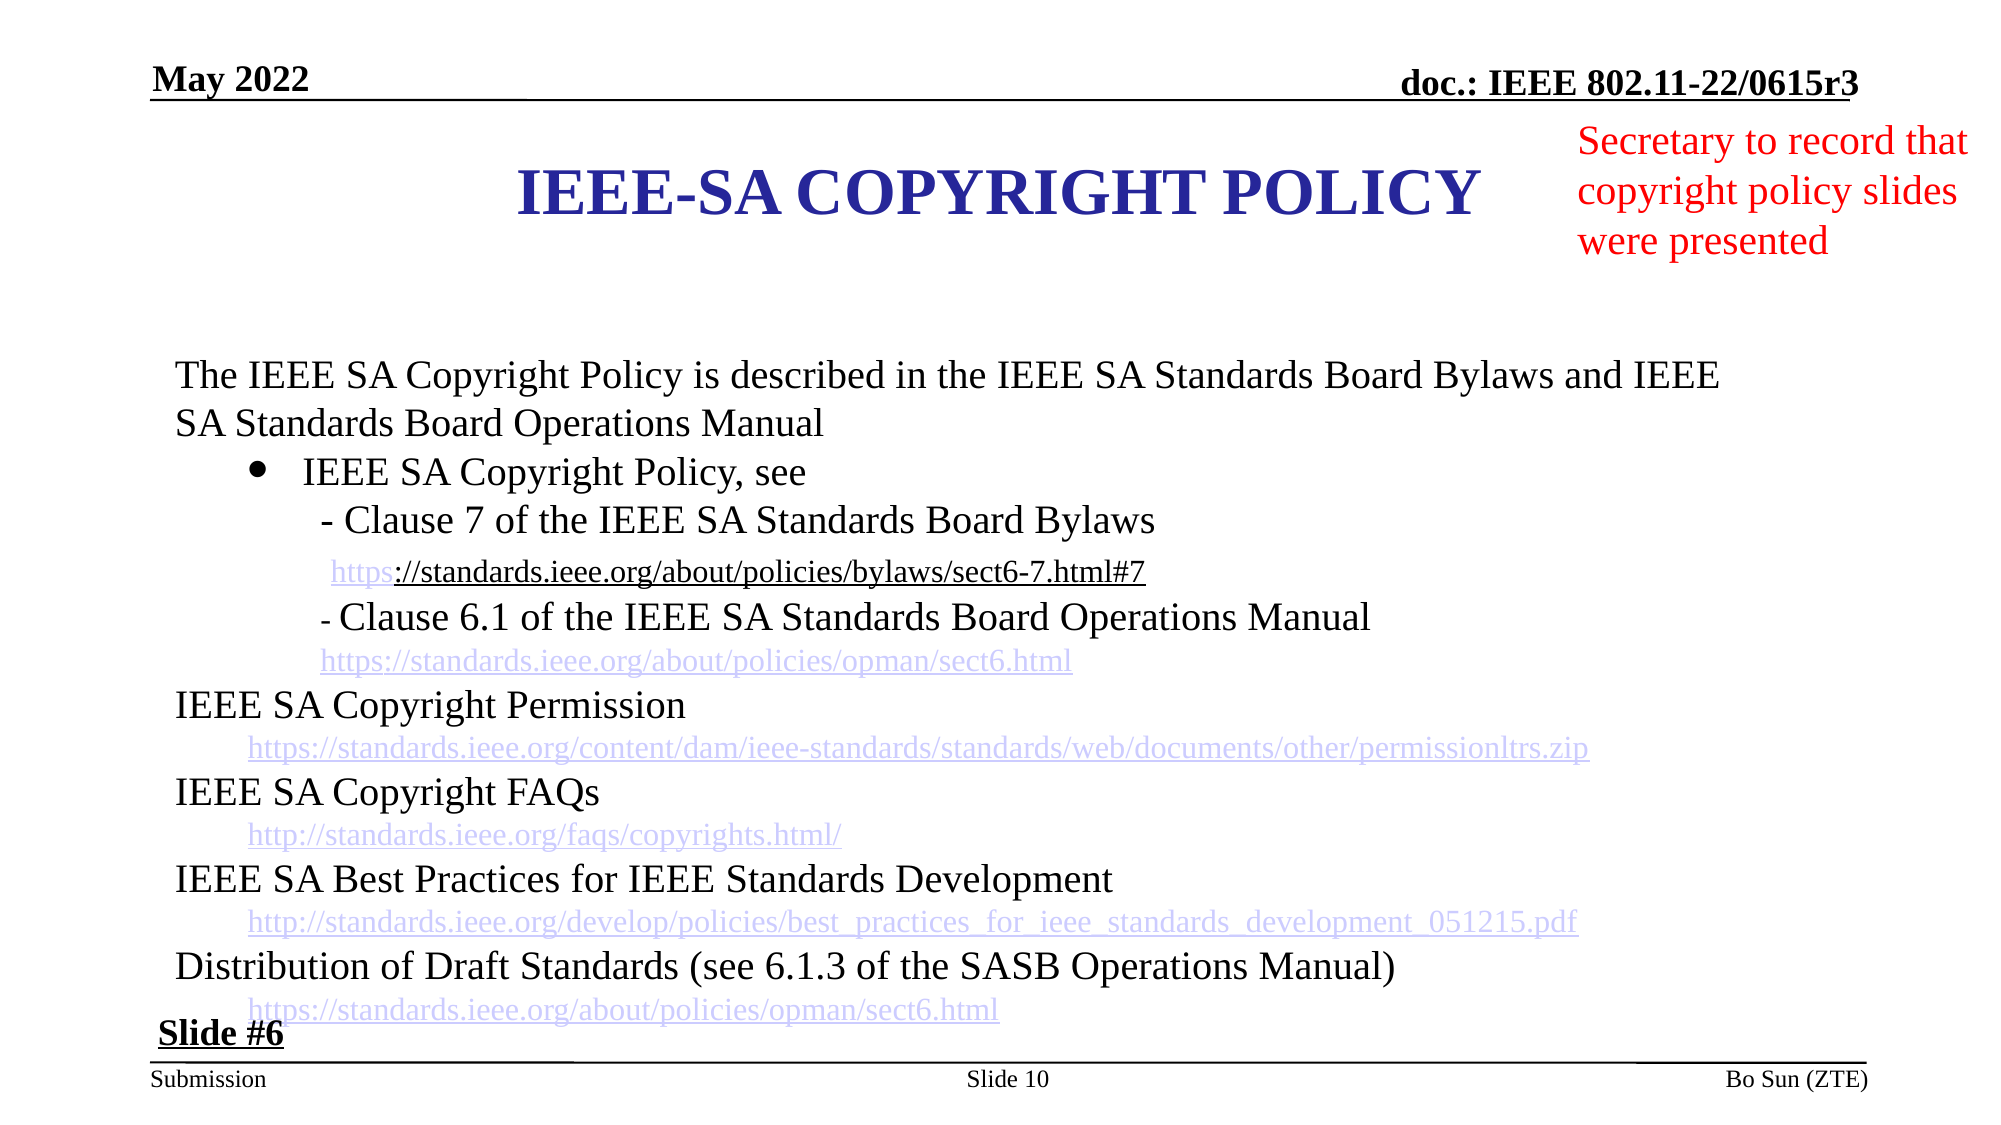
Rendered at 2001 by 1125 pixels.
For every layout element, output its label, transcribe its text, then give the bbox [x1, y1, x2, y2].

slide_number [152, 54, 563, 100]
text_box Secretary to record that copyright policy slides were presented [1562, 104, 1988, 270]
text_box Slide #6 [143, 1000, 300, 1061]
footer Bo Sun (ZTE) [1171, 1061, 1869, 1093]
text_box The IEEE SA Copyright Policy is described in the IEEE SA Standards Board Bylaws and IEEE SA Standards Board Operations Manual IEEE SA Copyright Policy, see - Clause 7 of the IEEE SA Standards Board Bylaws https://standards.ieee.org/about/policies/bylaws/sect6-7.html#7 - Clause 6.1 of the IEEE SA Standards Board Operations Manual https://standards.ieee.org/about/policies/opman/sect6.html IEEE SA Copyright Permission https://standards.ieee.org/content/dam/ieee-standards/standards/web/documents/other/permissionltrs.zip IEEE SA Copyright FAQs http://standards.ieee.org/faqs/copyrights.html/ IEEE SA Best Practices for IEEE Standards Development http://standards.ieee.org/develop/policies/best_practices_for_ieee_standards_development_051215.pdf Distribution of Draft Standards (see 6.1.3 of the SASB Operations Manual) https://standards.ieee.org/about/policies/opman/sect6.html [174, 340, 1776, 1041]
slide_number Slide 10 [949, 1061, 1067, 1123]
text_box IEEE-SA COPYRIGHT POLICY [362, 100, 1638, 276]
